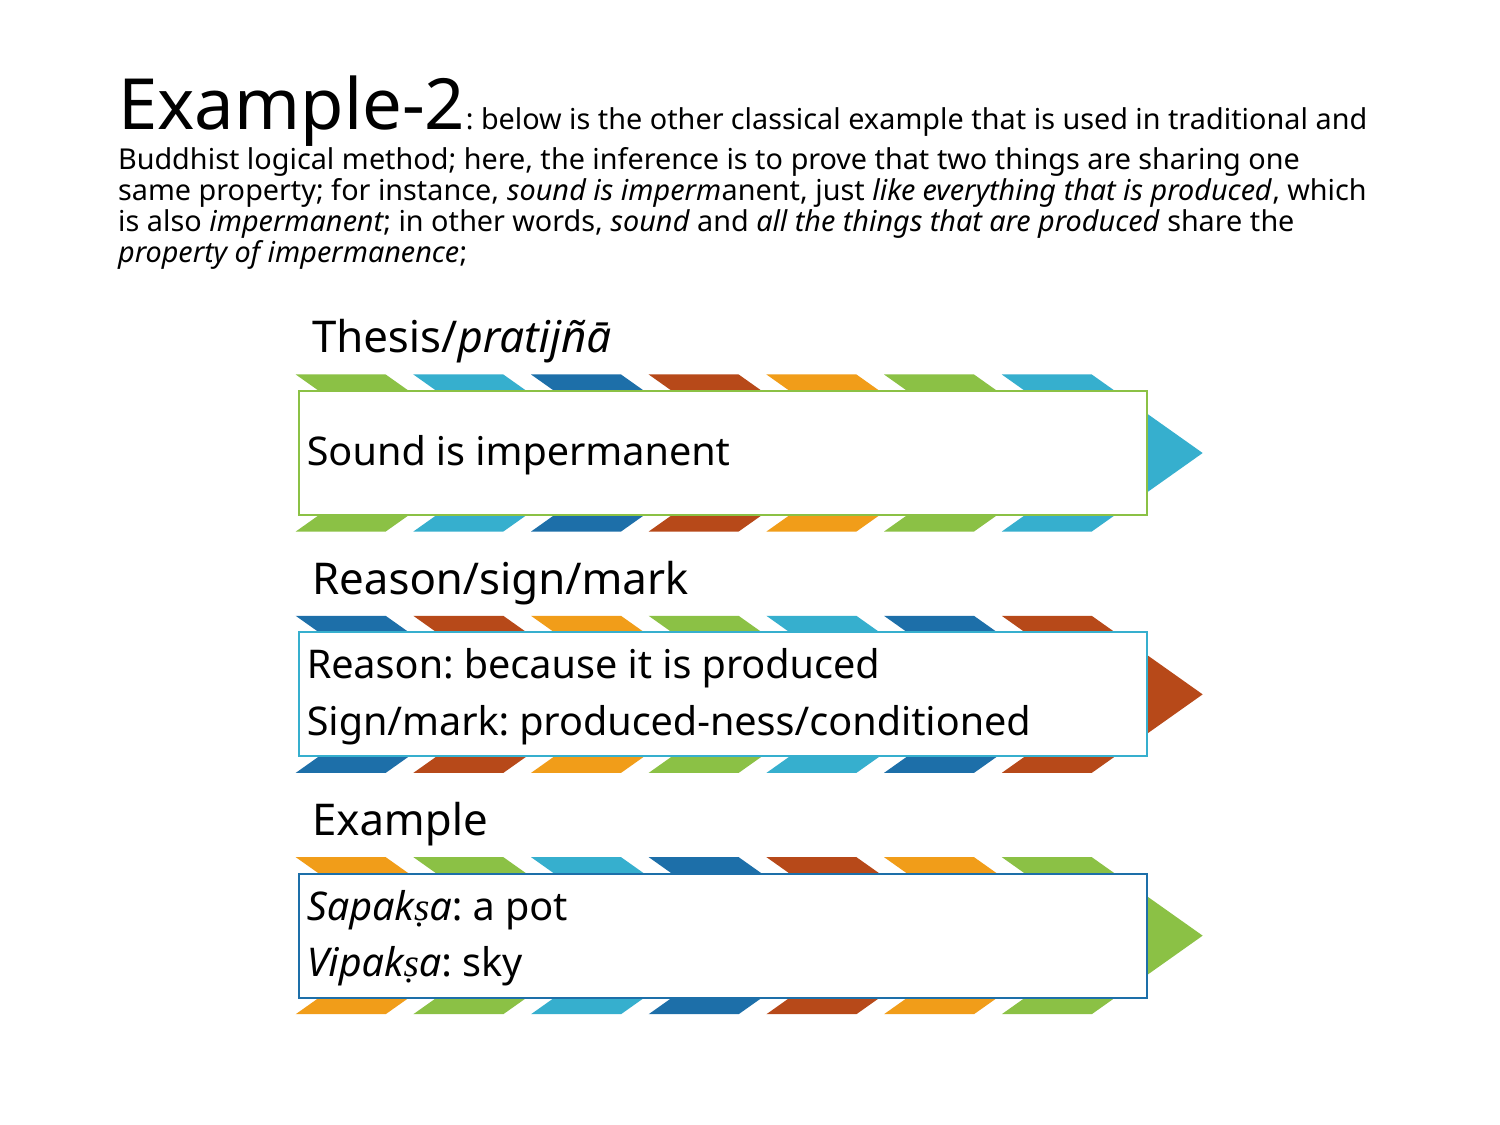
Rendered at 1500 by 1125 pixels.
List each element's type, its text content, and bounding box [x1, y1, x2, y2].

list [103, 299, 1397, 1014]
title Example-2: below is the other classical example that is used in traditional and Buddhist logical method; here, the inference is to prove that two things are sharing one same property; for instance, sound is impermanent, just like everything that is produced, which is also impermanent; in other words, sound and all the things that are produced share the property of impermanence; [103, 59, 1397, 278]
